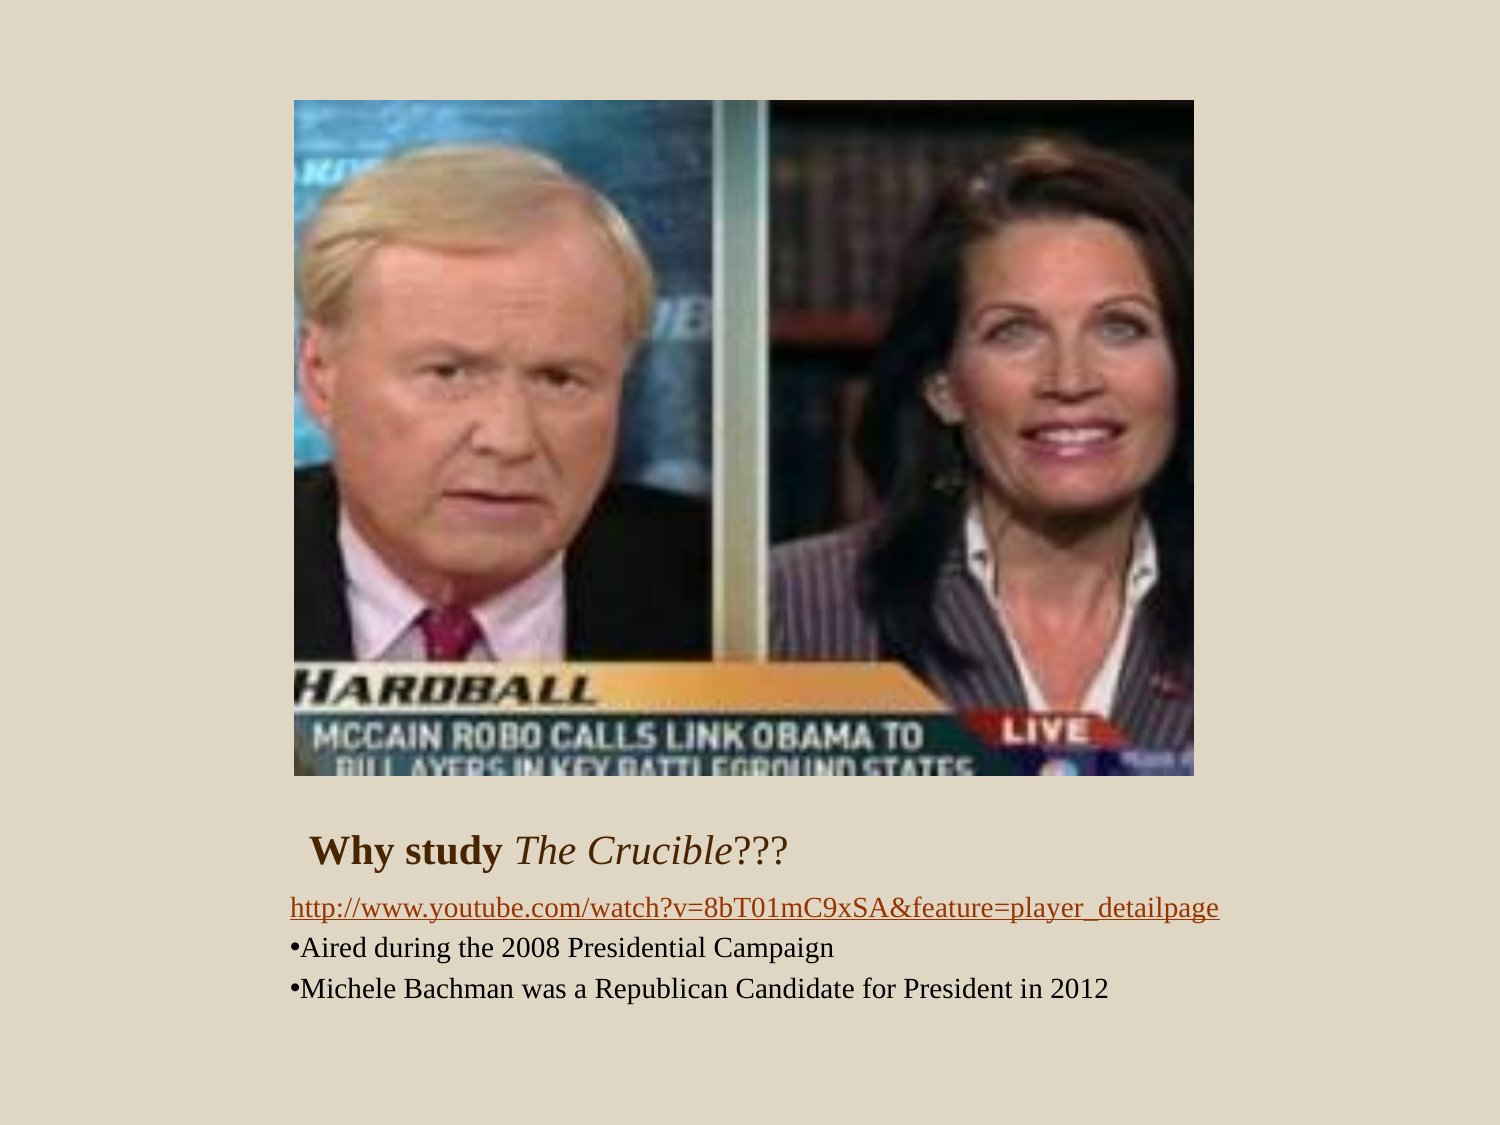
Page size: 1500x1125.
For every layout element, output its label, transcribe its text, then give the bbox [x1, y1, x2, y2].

title Why study The Crucible??? [293, 787, 1195, 880]
picture [293, 100, 1195, 776]
list http://www.youtube.com/watch?v=8bT01mC9xSA&feature=player_detailpage Aired during the 2008 Presidential Campaign Michele Bachman was a Republican Candidate for President in 2012 [274, 880, 1238, 1013]
